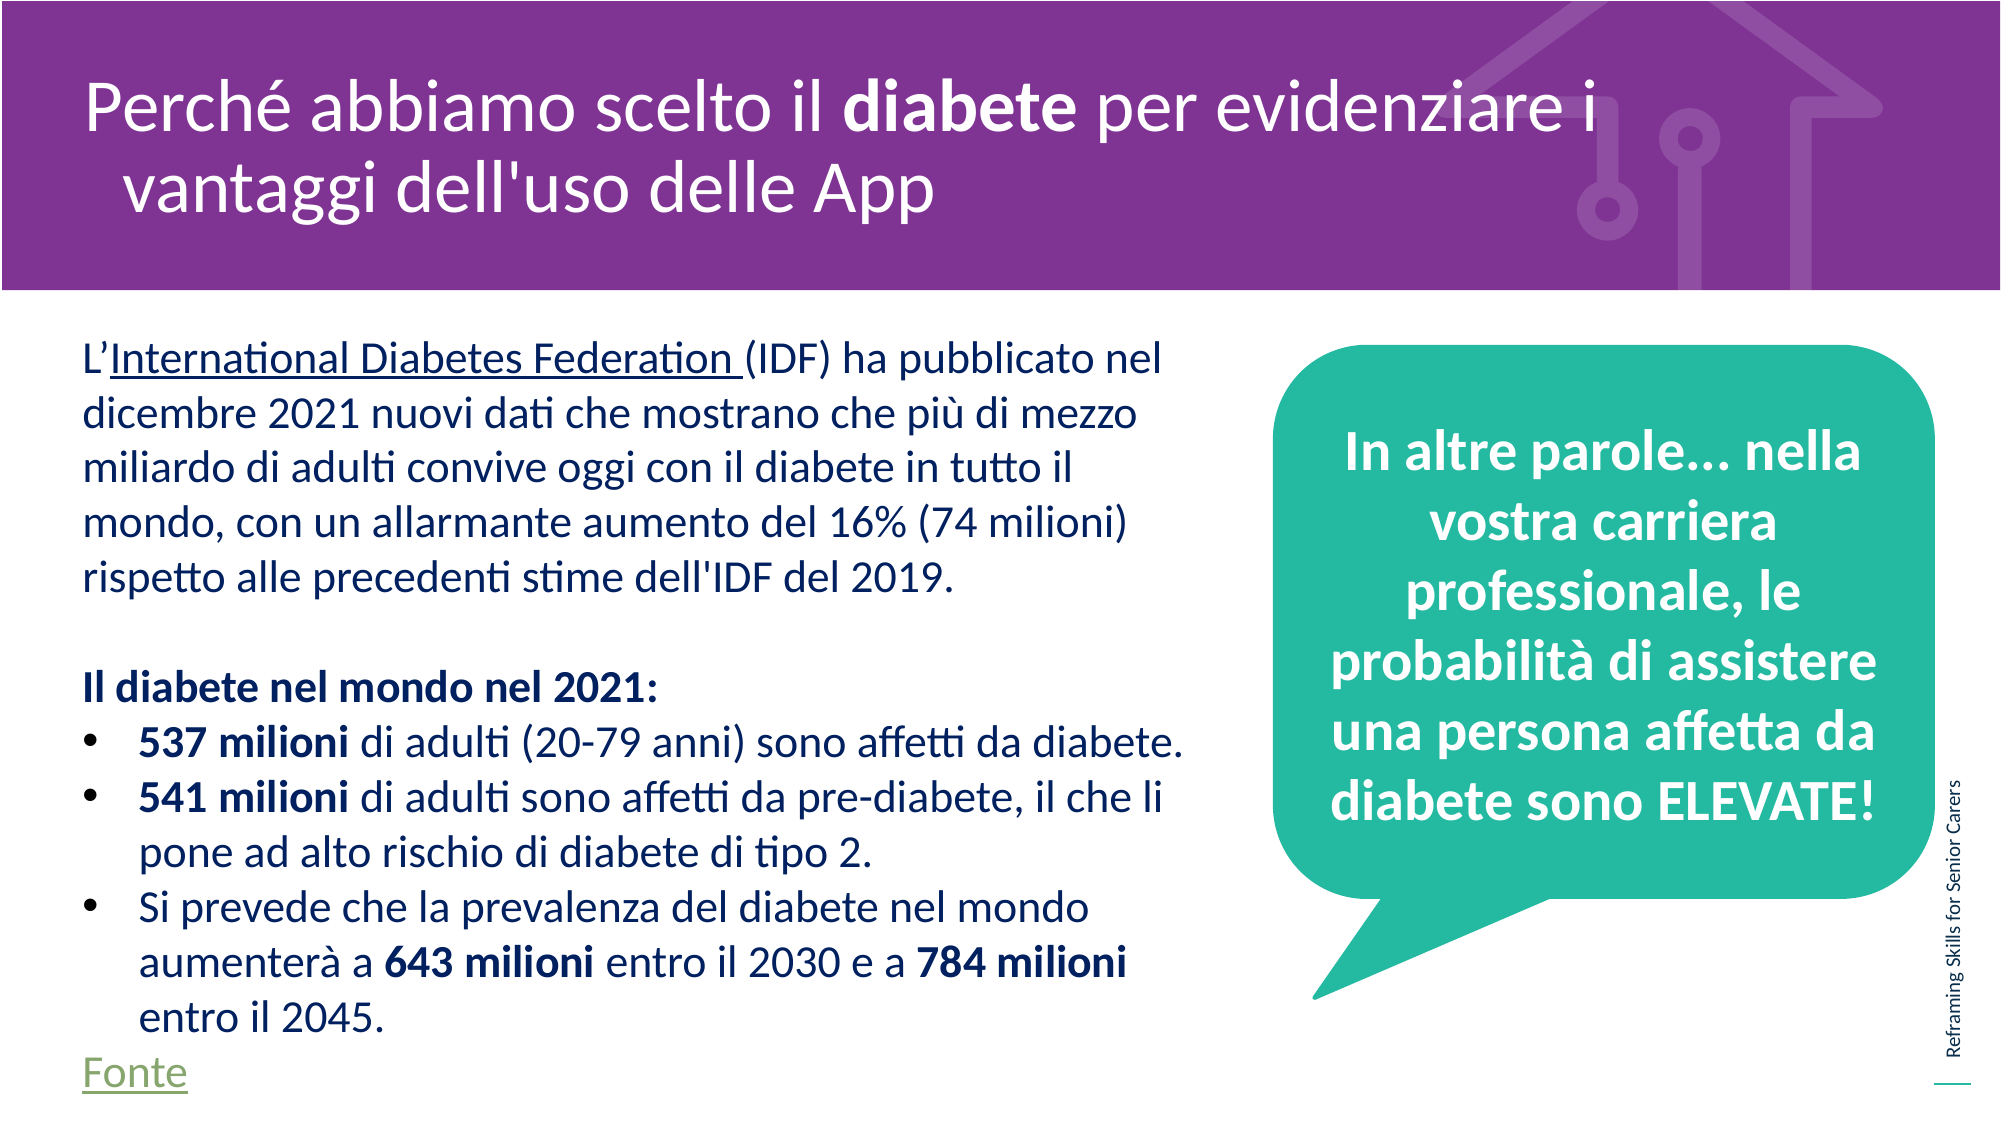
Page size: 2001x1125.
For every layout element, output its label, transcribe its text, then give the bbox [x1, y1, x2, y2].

text_box L’International Diabetes Federation (IDF) ha pubblicato nel dicembre 2021 nuovi dati che mostrano che più di mezzo miliardo di adulti convive oggi con il diabete in tutto il mondo, con un allarmante aumento del 16% (74 milioni) rispetto alle precedenti stime dell'IDF del 2019. Il diabete nel mondo nel 2021: 537 milioni di adulti (20-79 anni) sono affetti da diabete. 541 milioni di adulti sono affetti da pre-diabete, il che li pone ad alto rischio di diabete di tipo 2. Si prevede che la prevalenza del diabete nel mondo aumenterà a 643 milioni entro il 2030 e a 784 milioni entro il 2045. Fonte [67, 319, 1218, 1105]
text_box In altre parole... nella vostra carriera professionale, le probabilità di assistere una persona affetta da diabete sono ELEVATE! [1272, 344, 1935, 1000]
list Perché abbiamo scelto il diabete per evidenziare i vantaggi dell'uso delle App [32, 139, 1813, 258]
